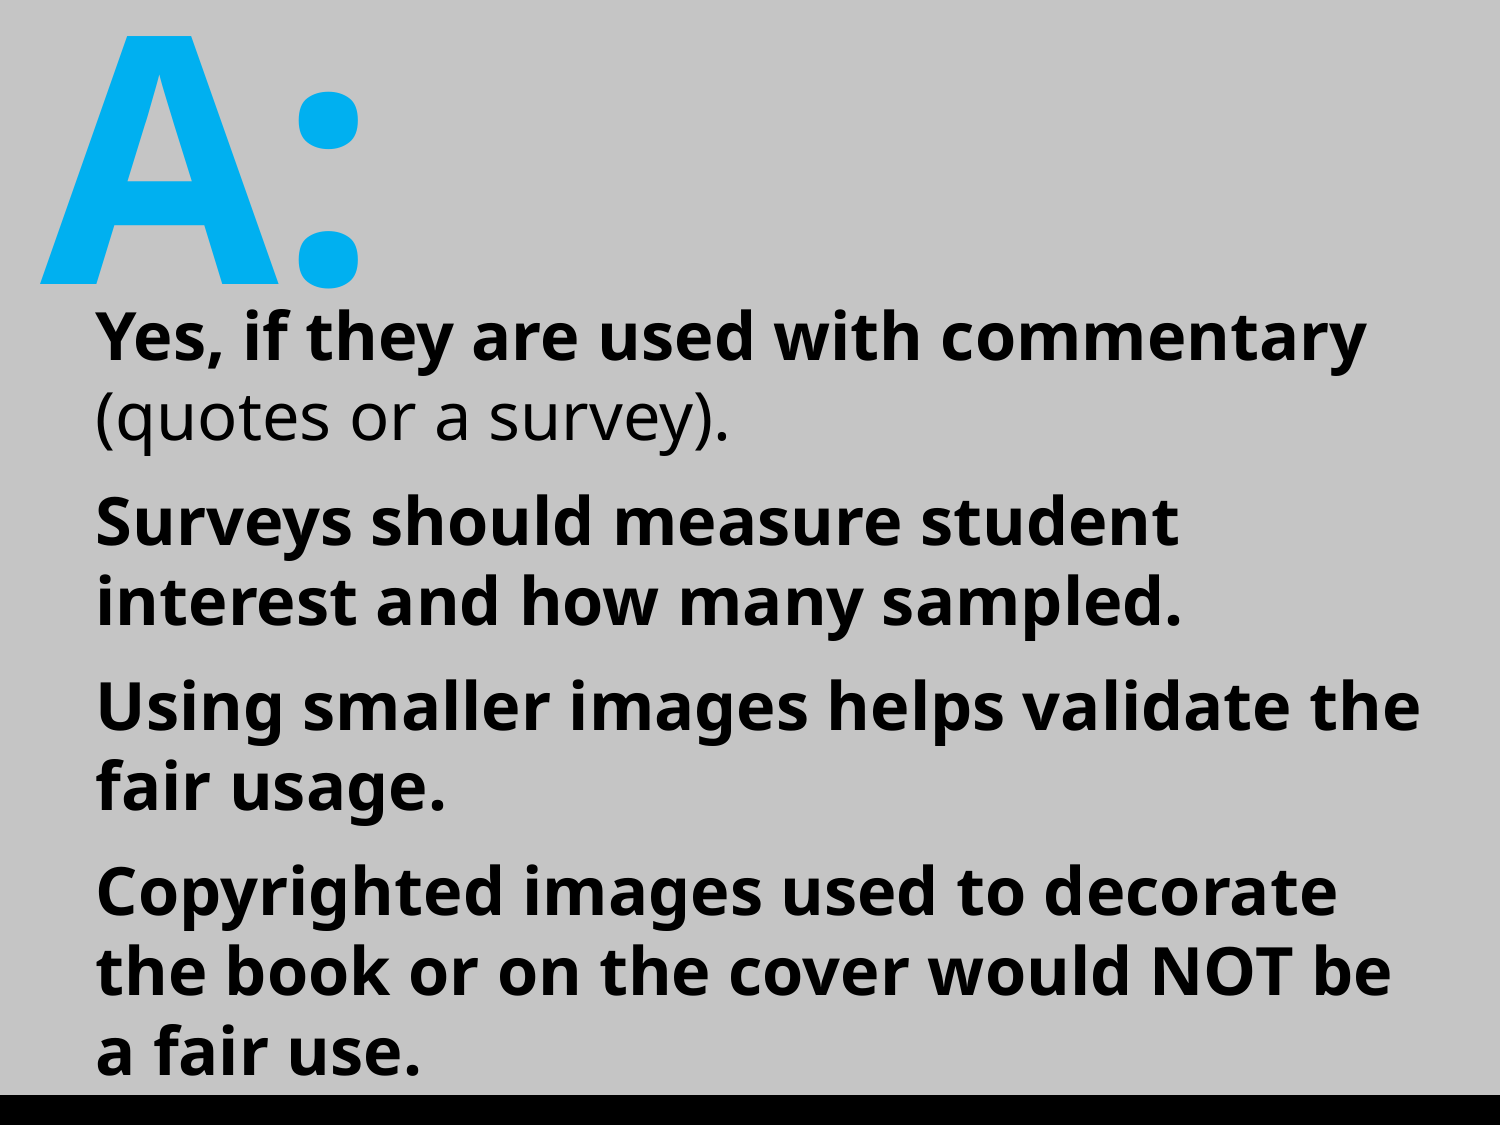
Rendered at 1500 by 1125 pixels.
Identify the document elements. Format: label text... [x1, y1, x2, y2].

text_box A: [0, 0, 474, 362]
text_box Yes, if they are used with commentary (quotes or a survey). Surveys should measure student interest and how many sampled. Using smaller images helps validate the fair usage. Copyrighted images used to decorate the book or on the cover would NOT be a fair use. [80, 286, 1461, 1097]
